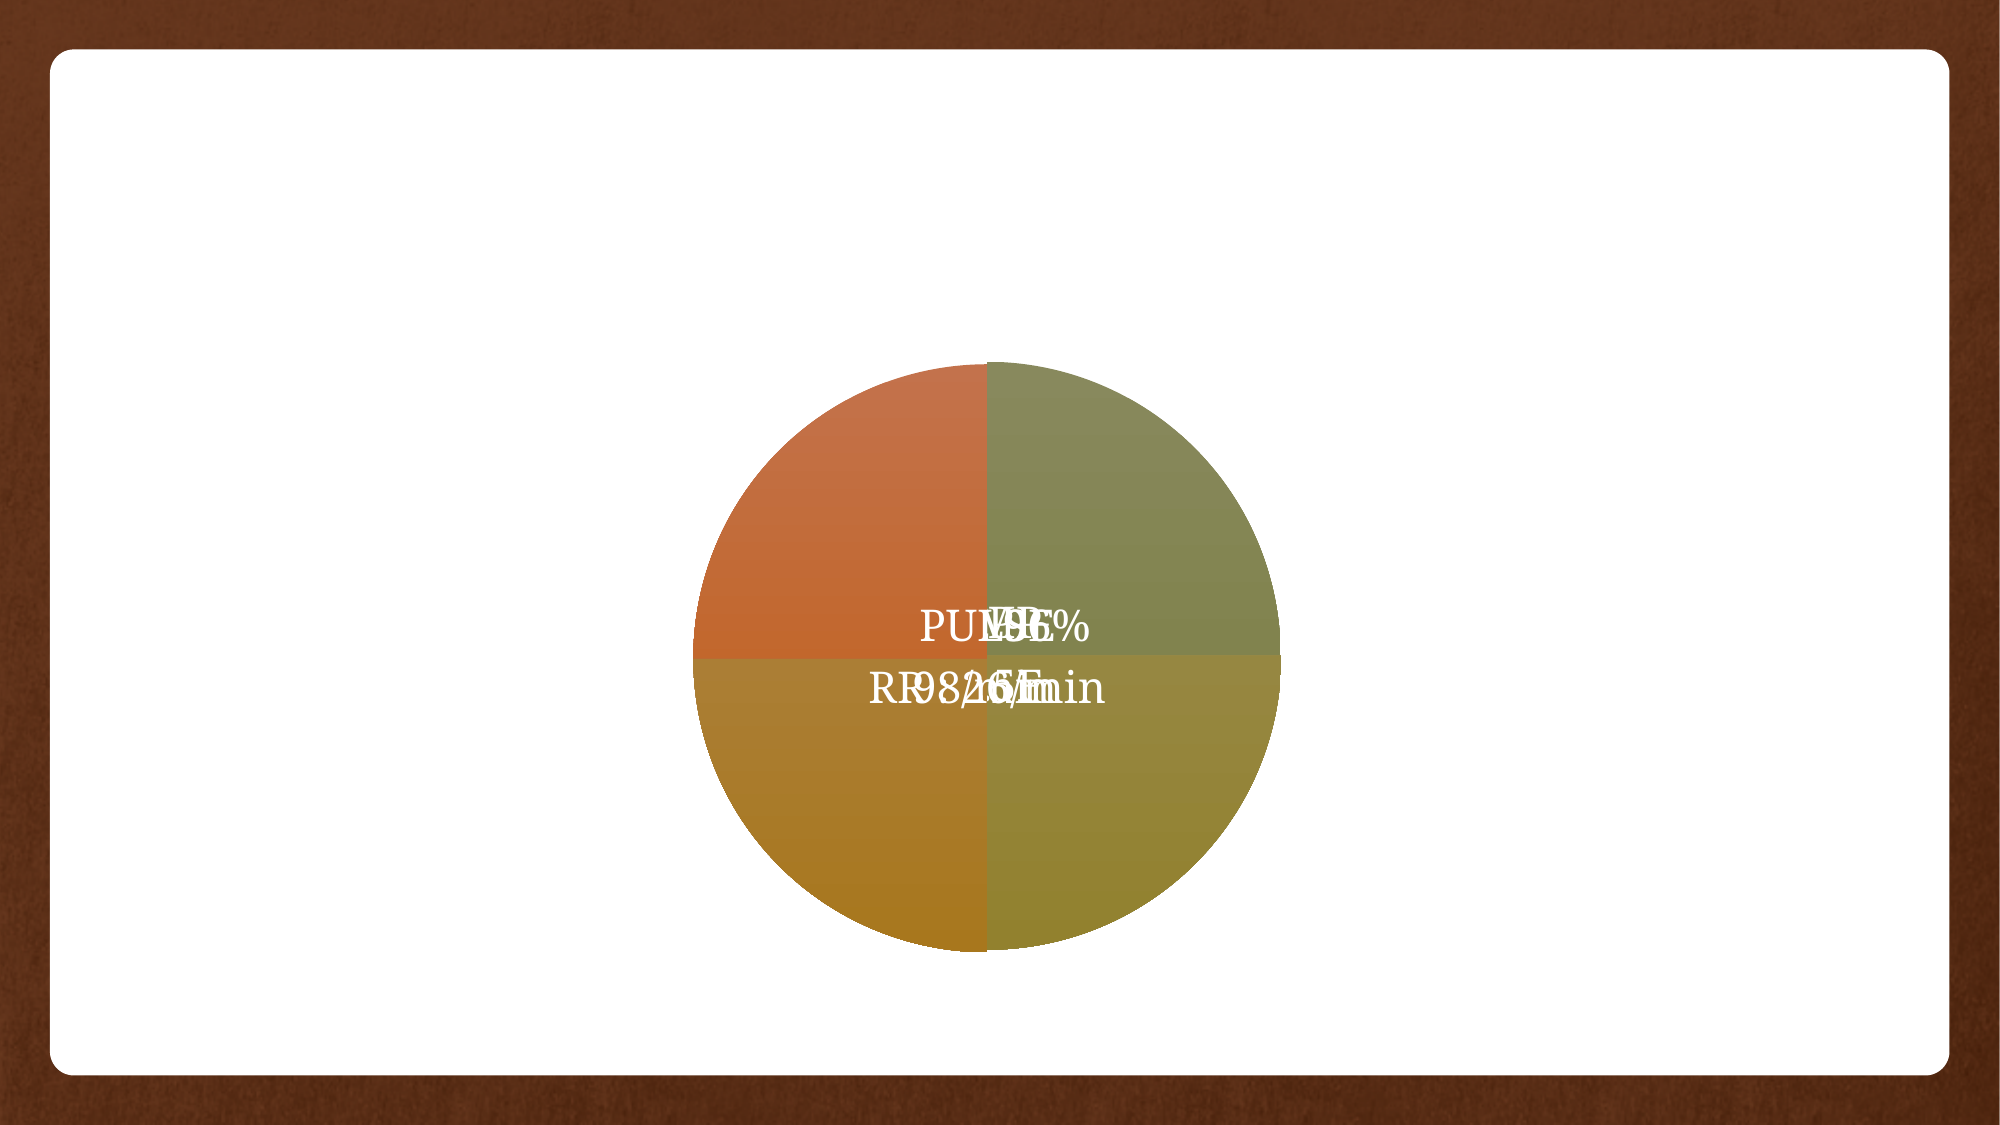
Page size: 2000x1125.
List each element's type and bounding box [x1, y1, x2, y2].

list [199, 295, 1800, 996]
